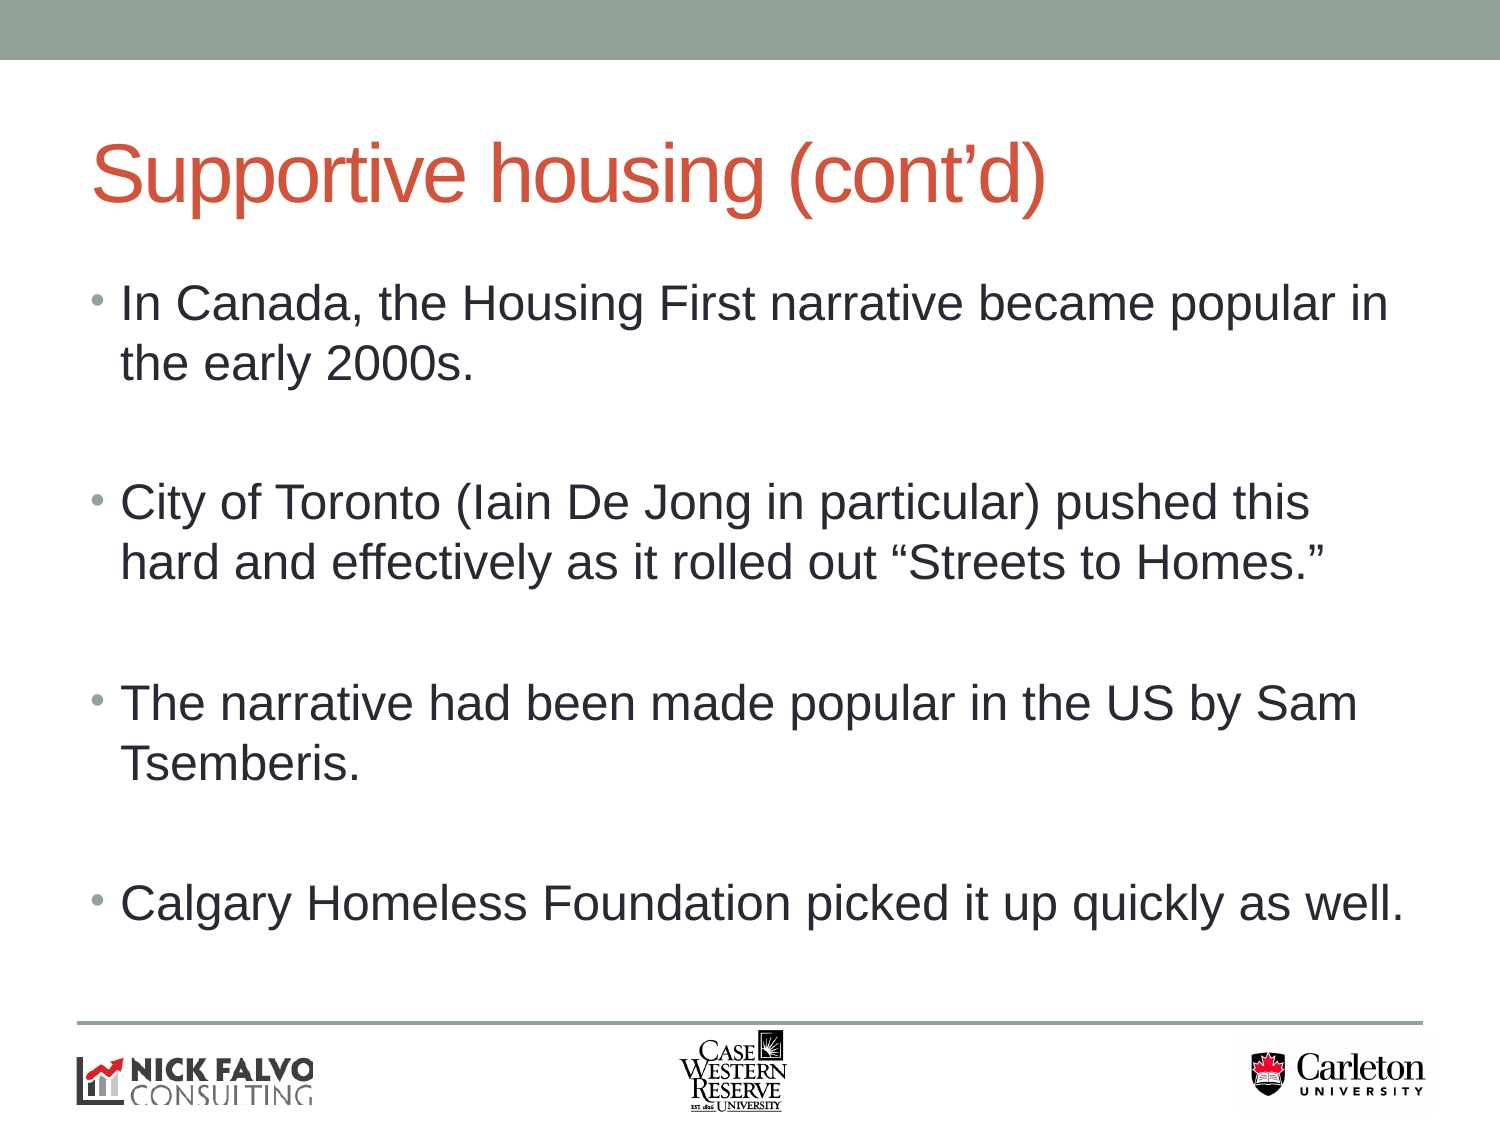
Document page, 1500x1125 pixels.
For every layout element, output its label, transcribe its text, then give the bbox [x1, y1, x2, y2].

title Supportive housing (cont’d) [75, 87, 1425, 250]
picture [679, 1030, 793, 1120]
list In Canada, the Housing First narrative became popular in the early 2000s. City of Toronto (Iain De Jong in particular) pushed this hard and effectively as it rolled out “Streets to Homes.” The narrative had been made popular in the US by Sam Tsemberis. Calgary Homeless Foundation picked it up quickly as well. [75, 262, 1425, 988]
picture [1237, 1035, 1436, 1114]
